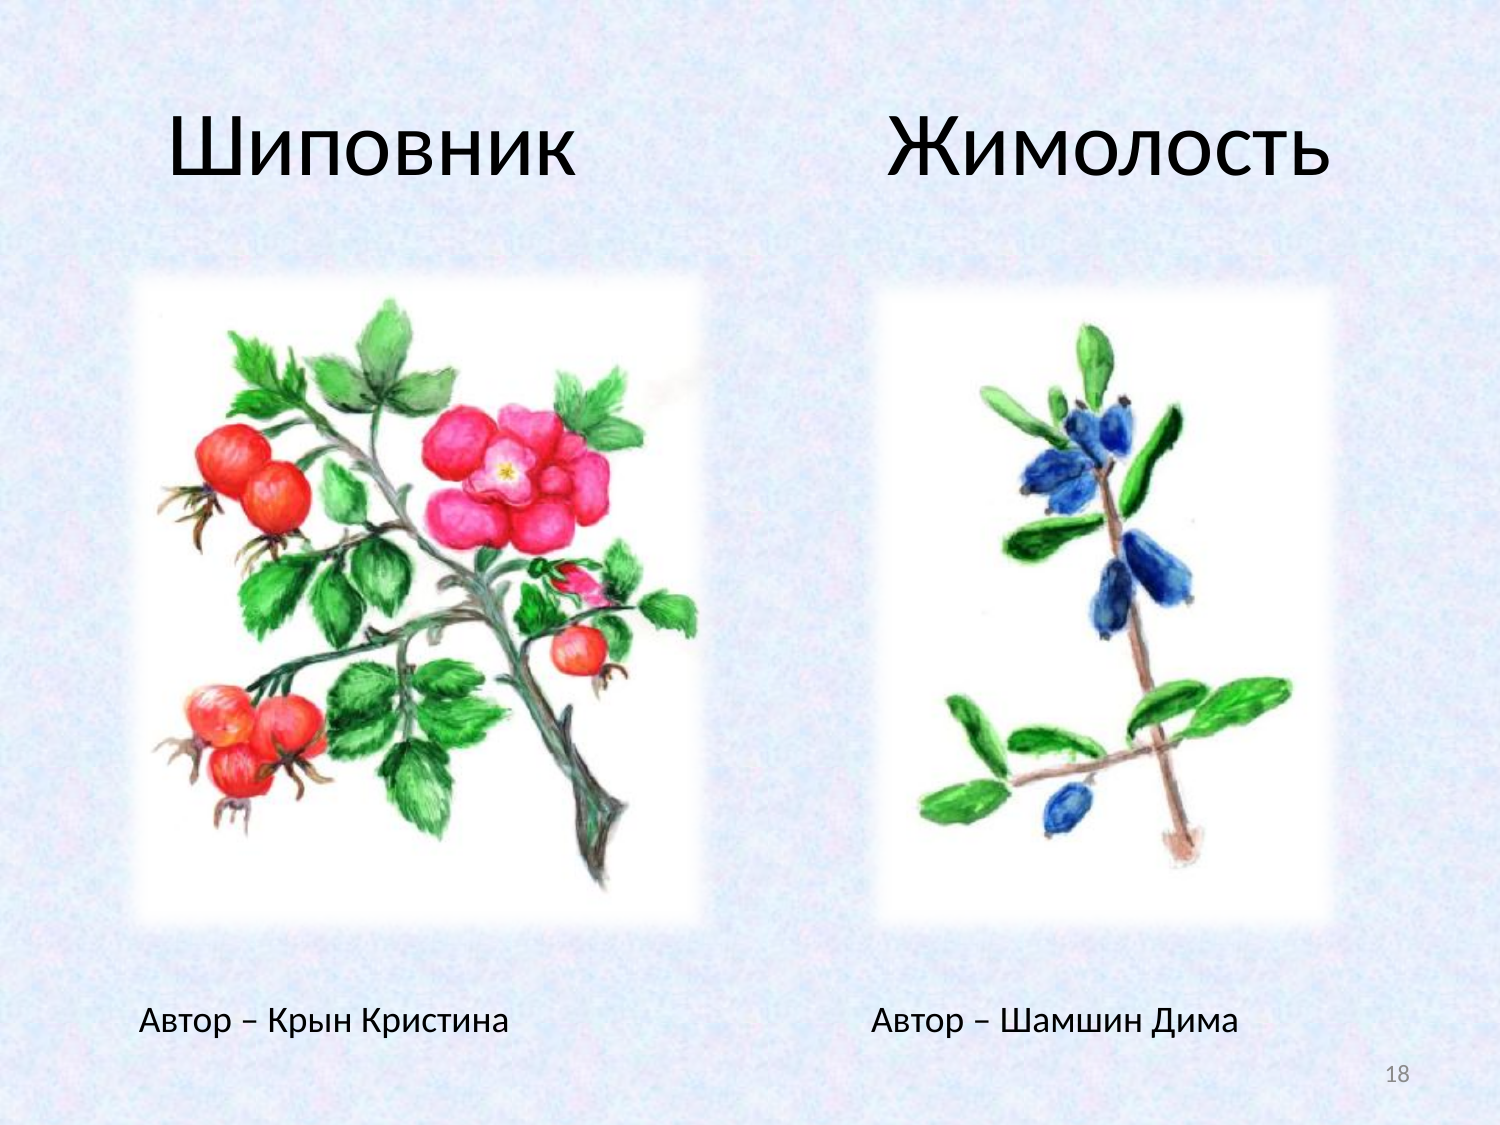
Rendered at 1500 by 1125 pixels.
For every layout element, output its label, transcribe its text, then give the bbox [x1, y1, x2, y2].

title Шиповник Жимолость [75, 45, 1425, 233]
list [111, 255, 723, 947]
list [855, 266, 1352, 946]
slide_number 18 [1074, 1042, 1425, 1103]
text_box Автор – Шамшин Дима [856, 987, 1412, 1048]
text_box Автор – Крын Кристина [123, 987, 750, 1048]
